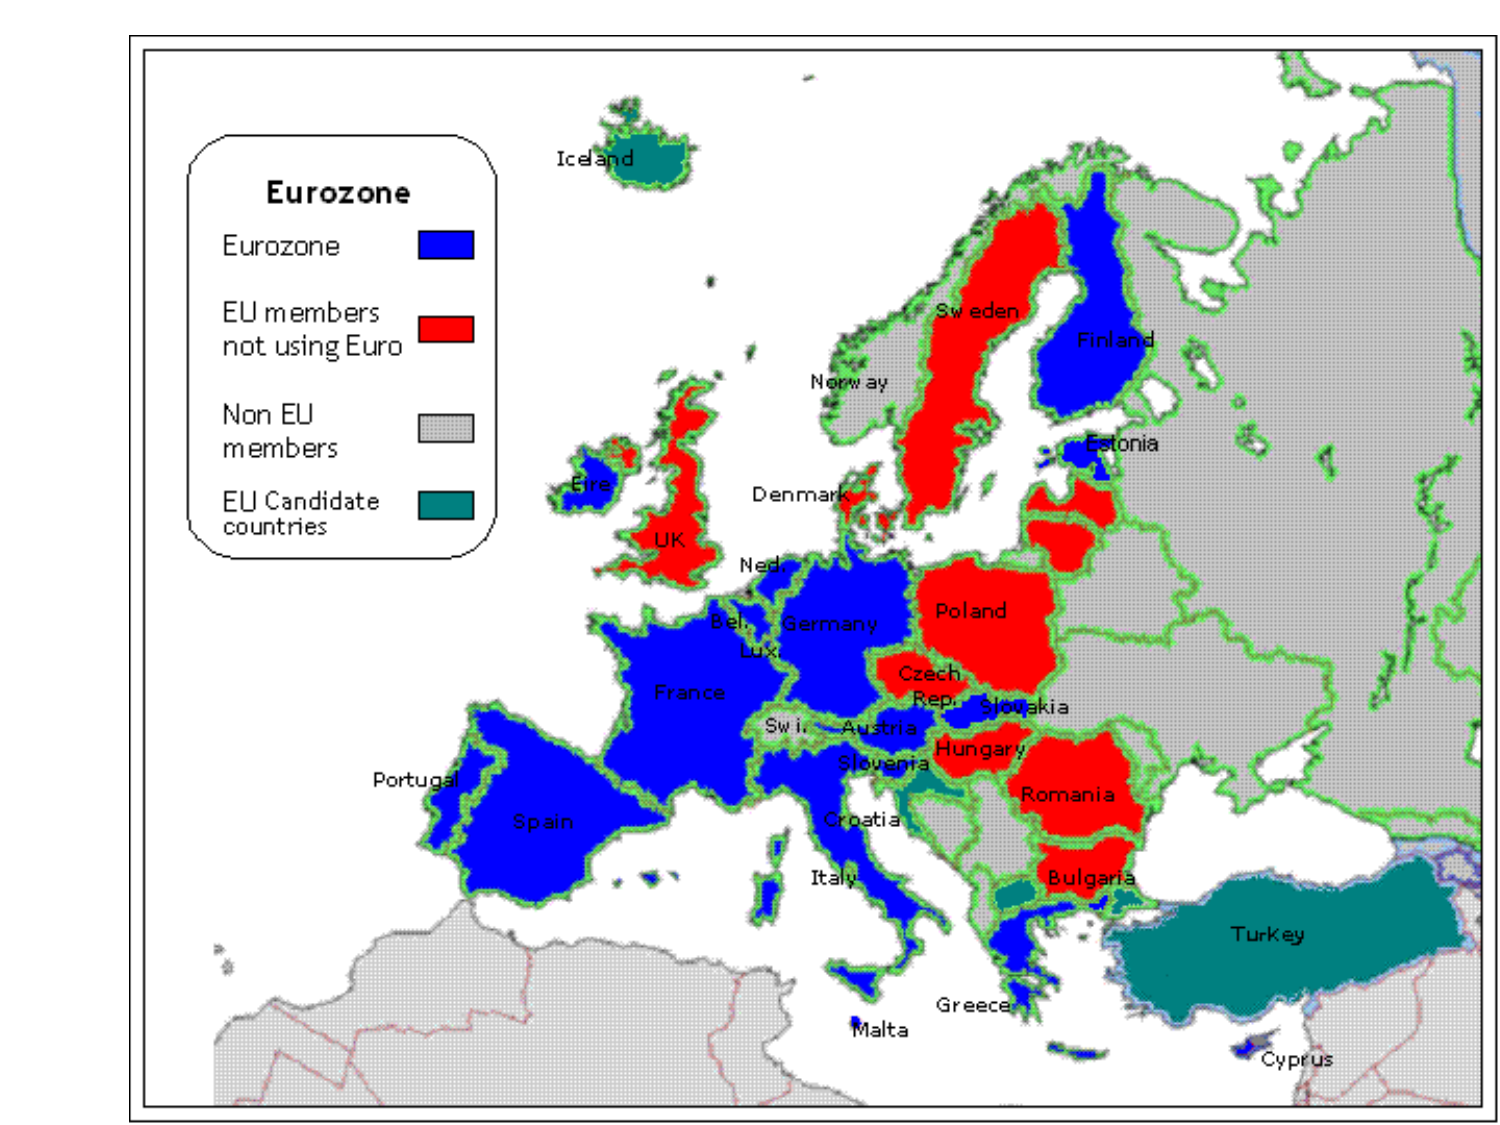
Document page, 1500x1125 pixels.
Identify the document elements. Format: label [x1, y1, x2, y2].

picture [128, 35, 1500, 1125]
